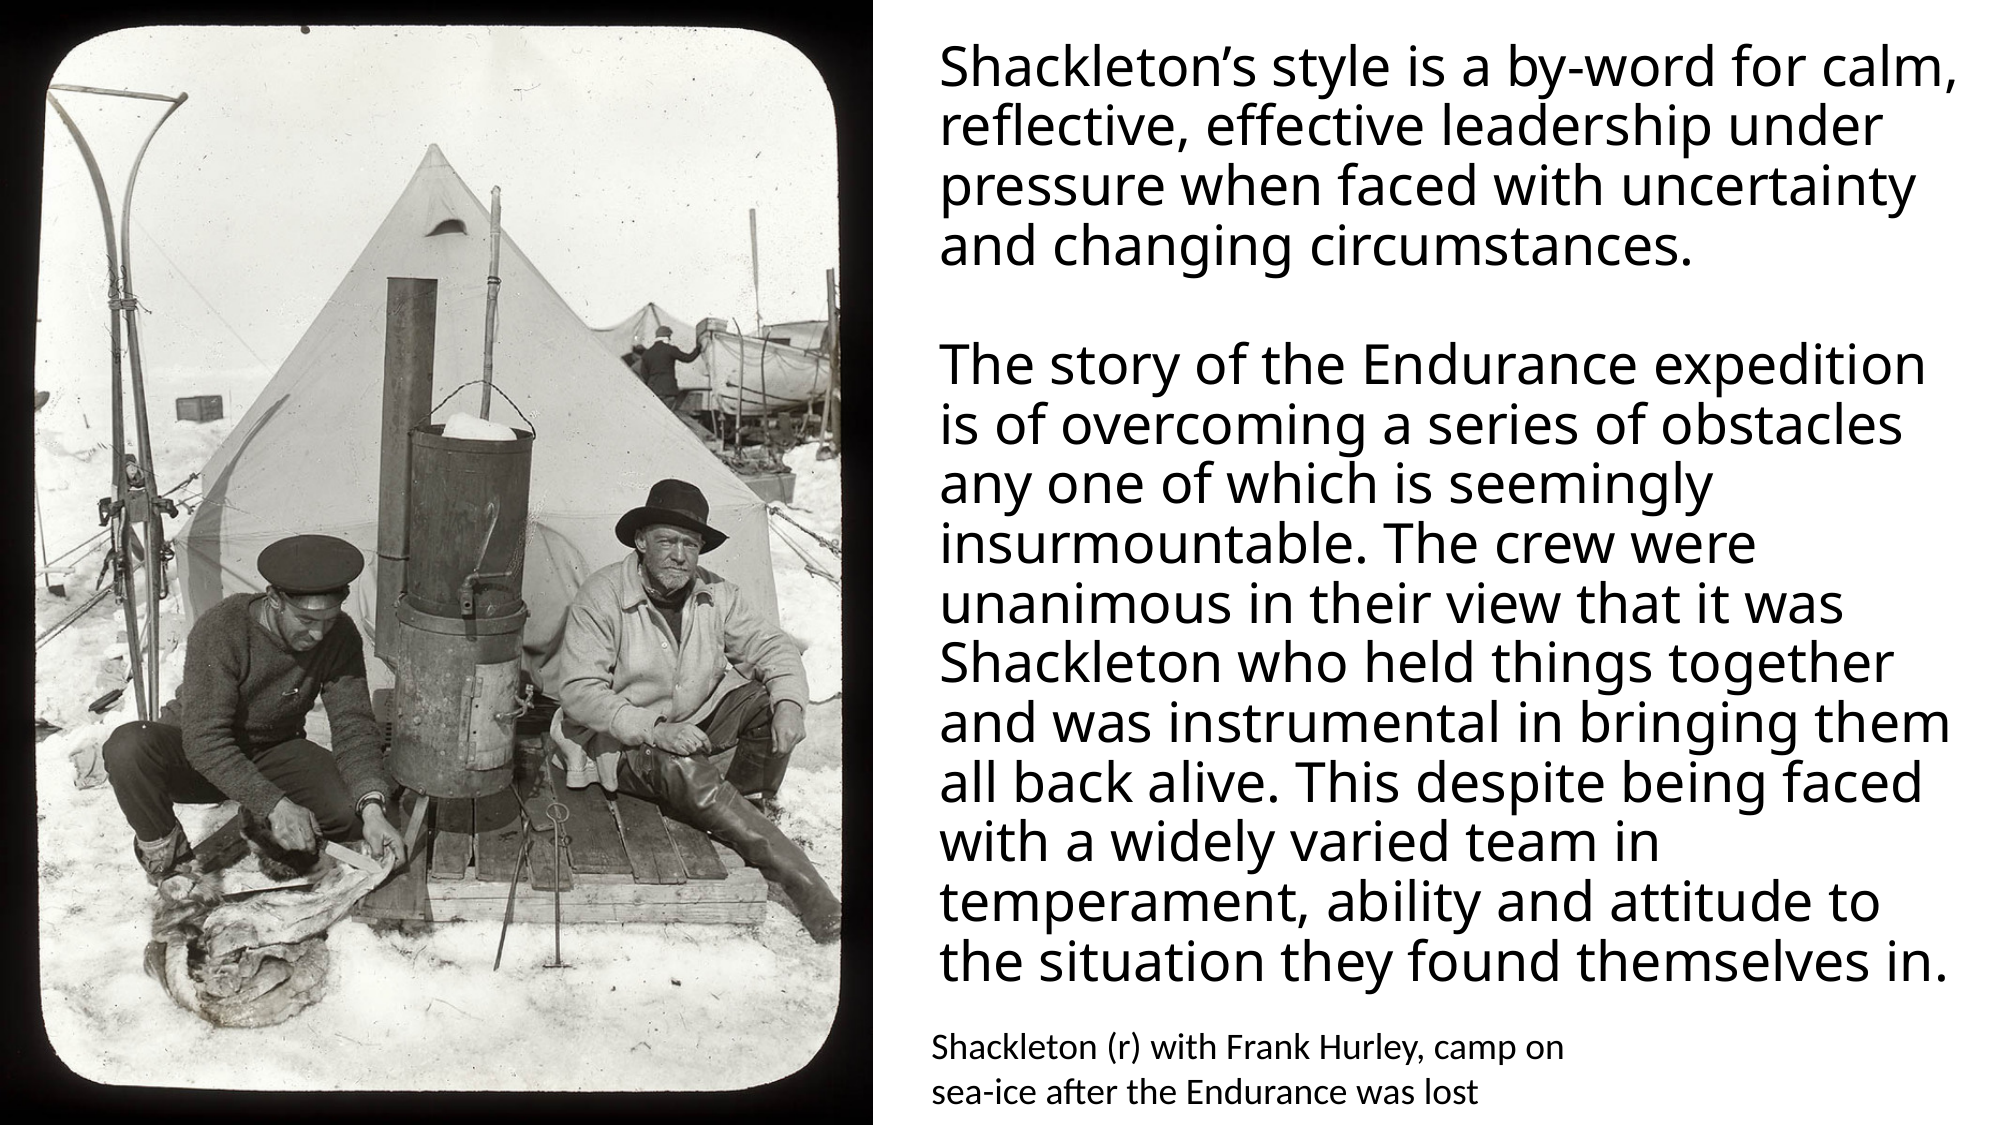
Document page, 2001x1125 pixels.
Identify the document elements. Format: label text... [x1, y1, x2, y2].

text_box Shackleton (r) with Frank Hurley, camp on sea-ice after the Endurance was lost [916, 1014, 1586, 1120]
picture [0, 0, 873, 1125]
title Shackleton’s style is a by-word for calm, reflective, effective leadership under pressure when faced with uncertainty and changing circumstances. The story of the Endurance expedition is of overcoming a series of obstacles any one of which is seemingly insurmountable. The crew were unanimous in their view that it was Shackleton who held things together and was instrumental in bringing them all back alive. This despite being faced with a widely varied team in temperament, ability and attitude to the situation they found themselves in. [924, 18, 1981, 1013]
